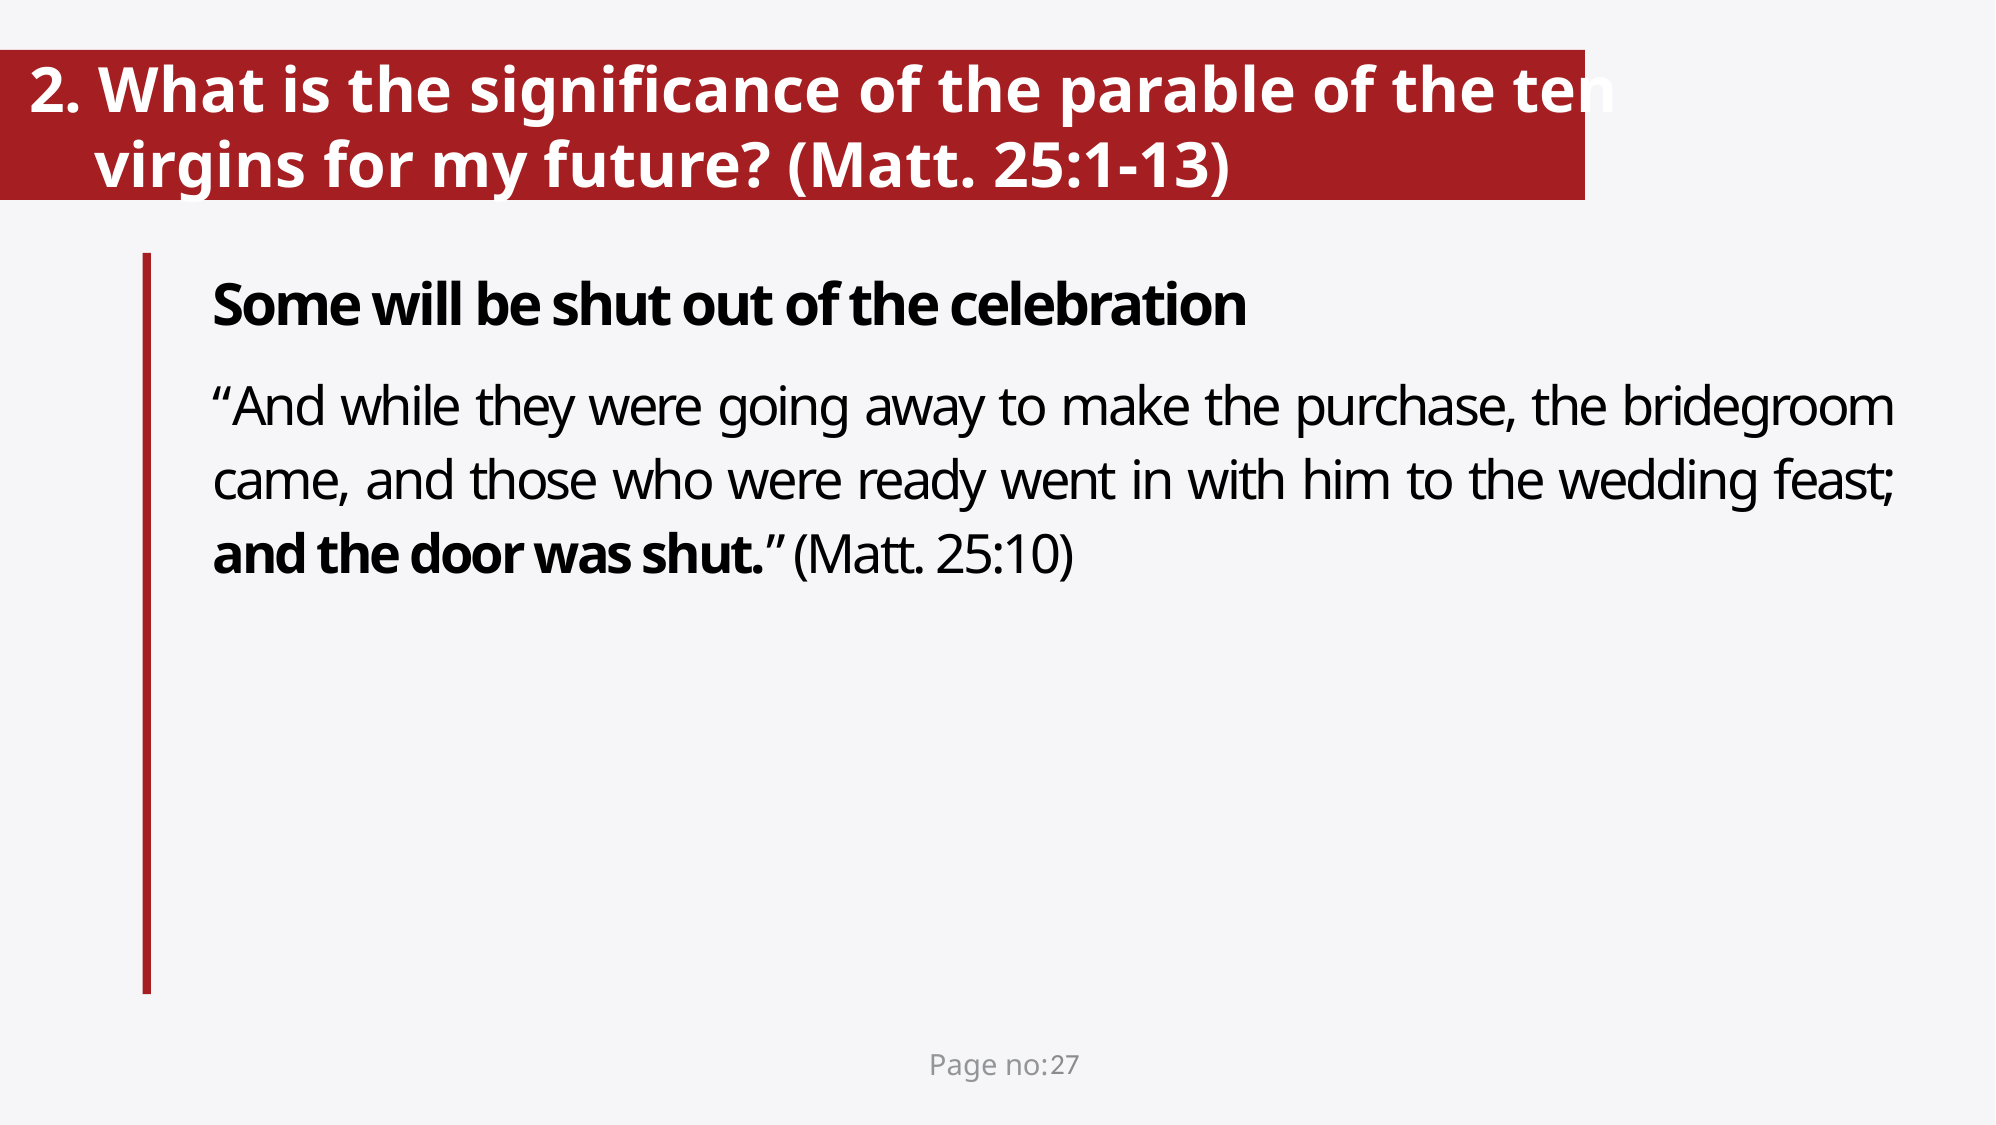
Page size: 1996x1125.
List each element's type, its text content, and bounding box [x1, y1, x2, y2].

title 2. What is the significance of the parable of the ten virgins for my future? (Matt. 25:1-13) [14, 62, 1810, 188]
subtitle Some will be shut out of the celebration “And while they were going away to make the purchase, the bridegroom came, and those who were ready went in with him to the wedding feast; and the door was shut.” (Matt. 25:10) [197, 249, 1910, 1000]
